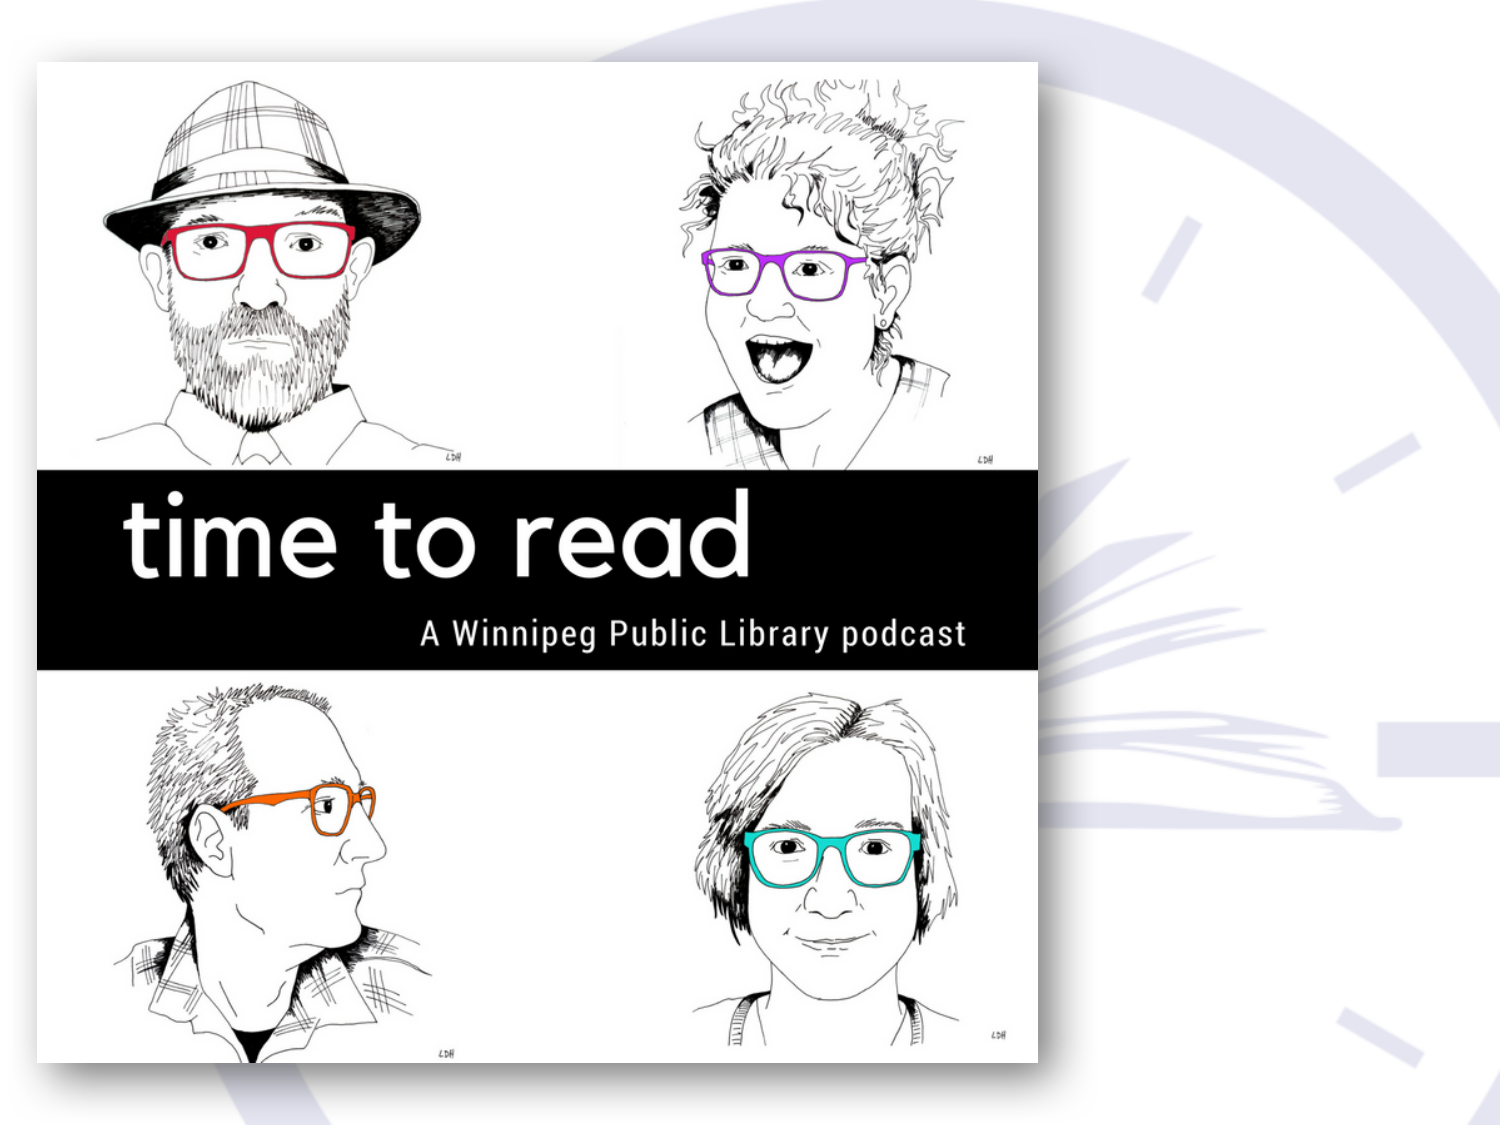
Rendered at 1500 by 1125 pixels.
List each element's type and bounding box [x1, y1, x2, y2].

text_box [135, 0, 1500, 1125]
picture [37, 62, 1038, 1063]
title [1035, 45, 1425, 233]
